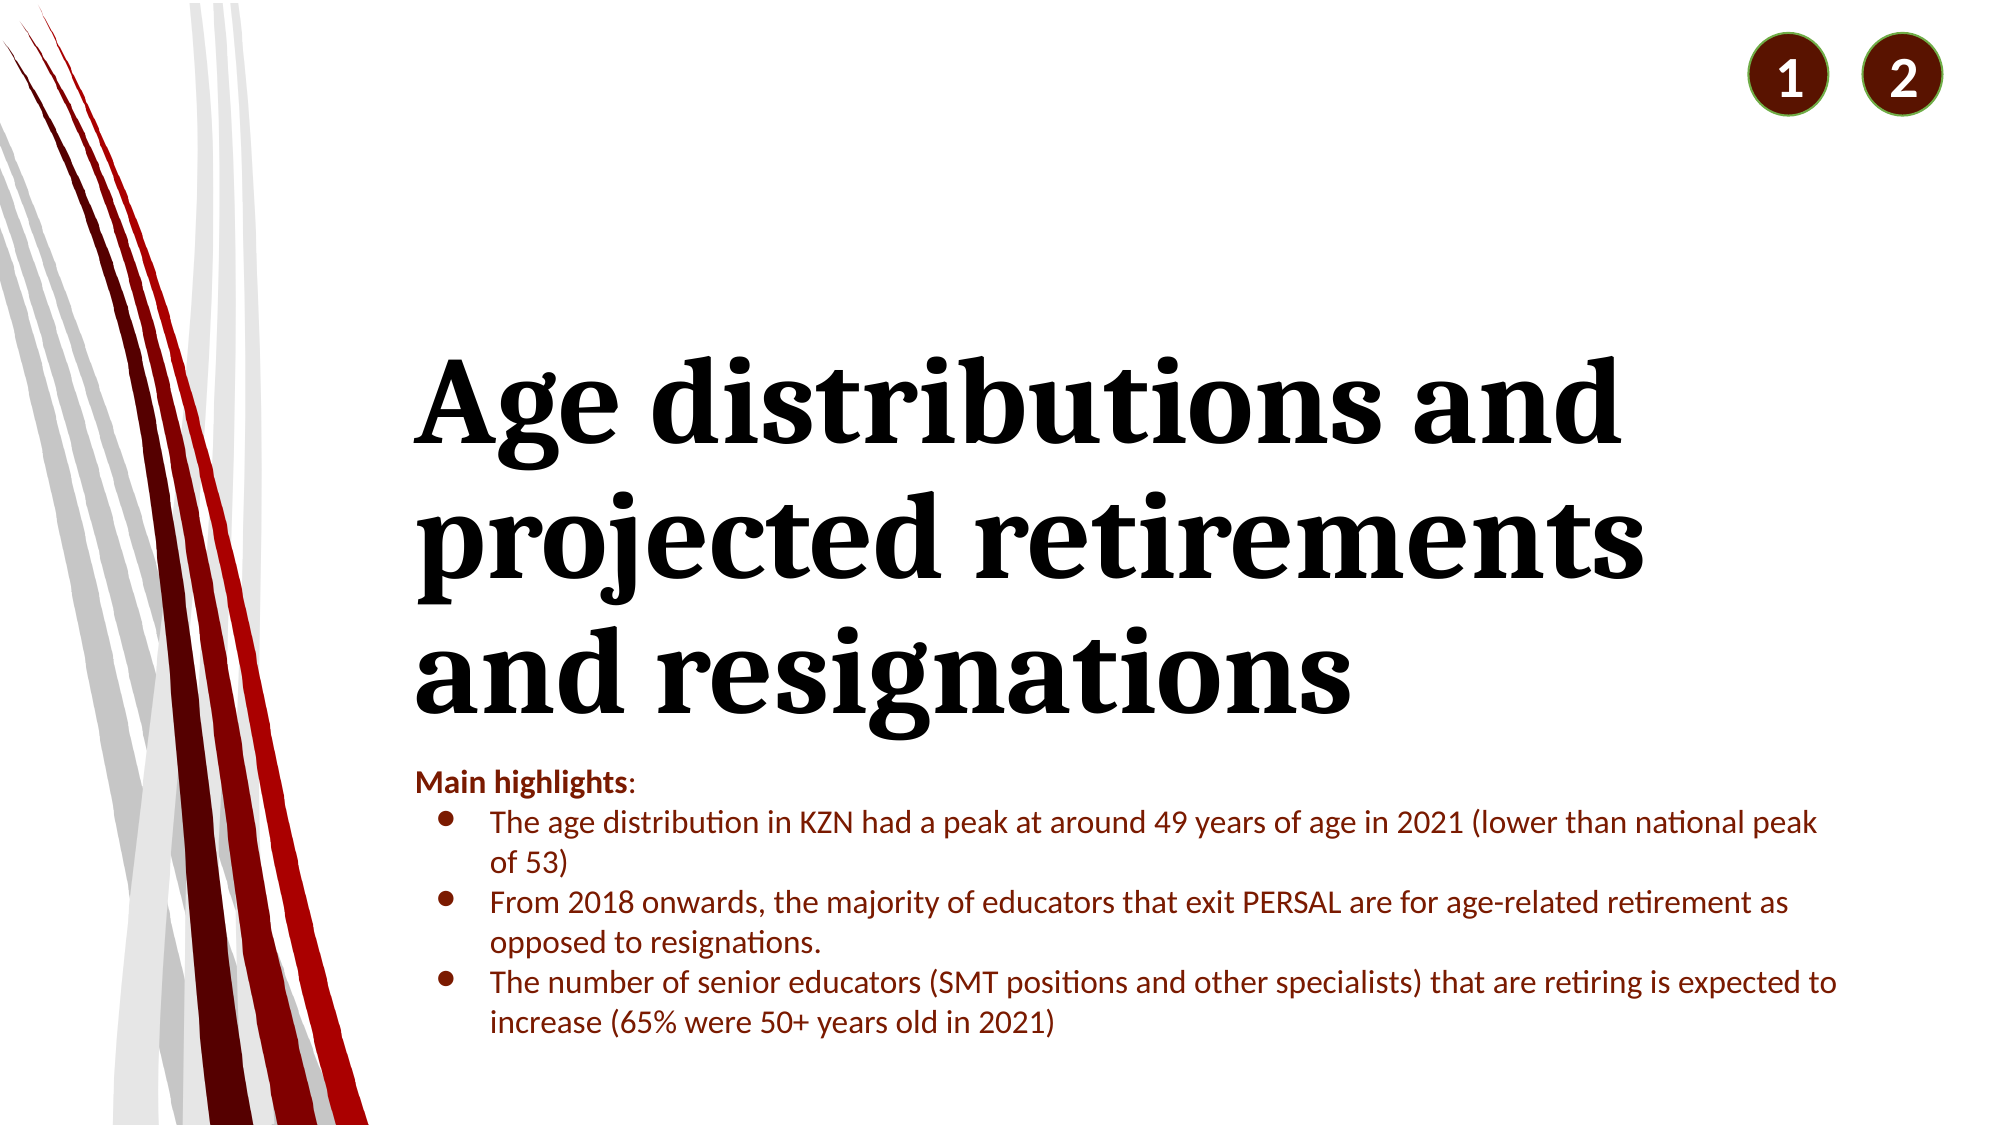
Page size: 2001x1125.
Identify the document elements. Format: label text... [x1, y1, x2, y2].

list Main highlights: The age distribution in KZN had a peak at around 49 years of age in 2021 (lower than national peak of 53) From 2018 onwards, the majority of educators that exit PERSAL are for age-related retirement as opposed to resignations. The number of senior educators (SMT positions and other specialists) that are retiring is expected to increase (65% were 50+ years old in 2021) [399, 752, 1862, 1026]
picture [0, 3, 400, 1125]
text_box 1 [1748, 32, 1829, 116]
text_box 2 [1862, 32, 1943, 116]
title Age distributions and projected retirements and resignations [399, 280, 1862, 749]
